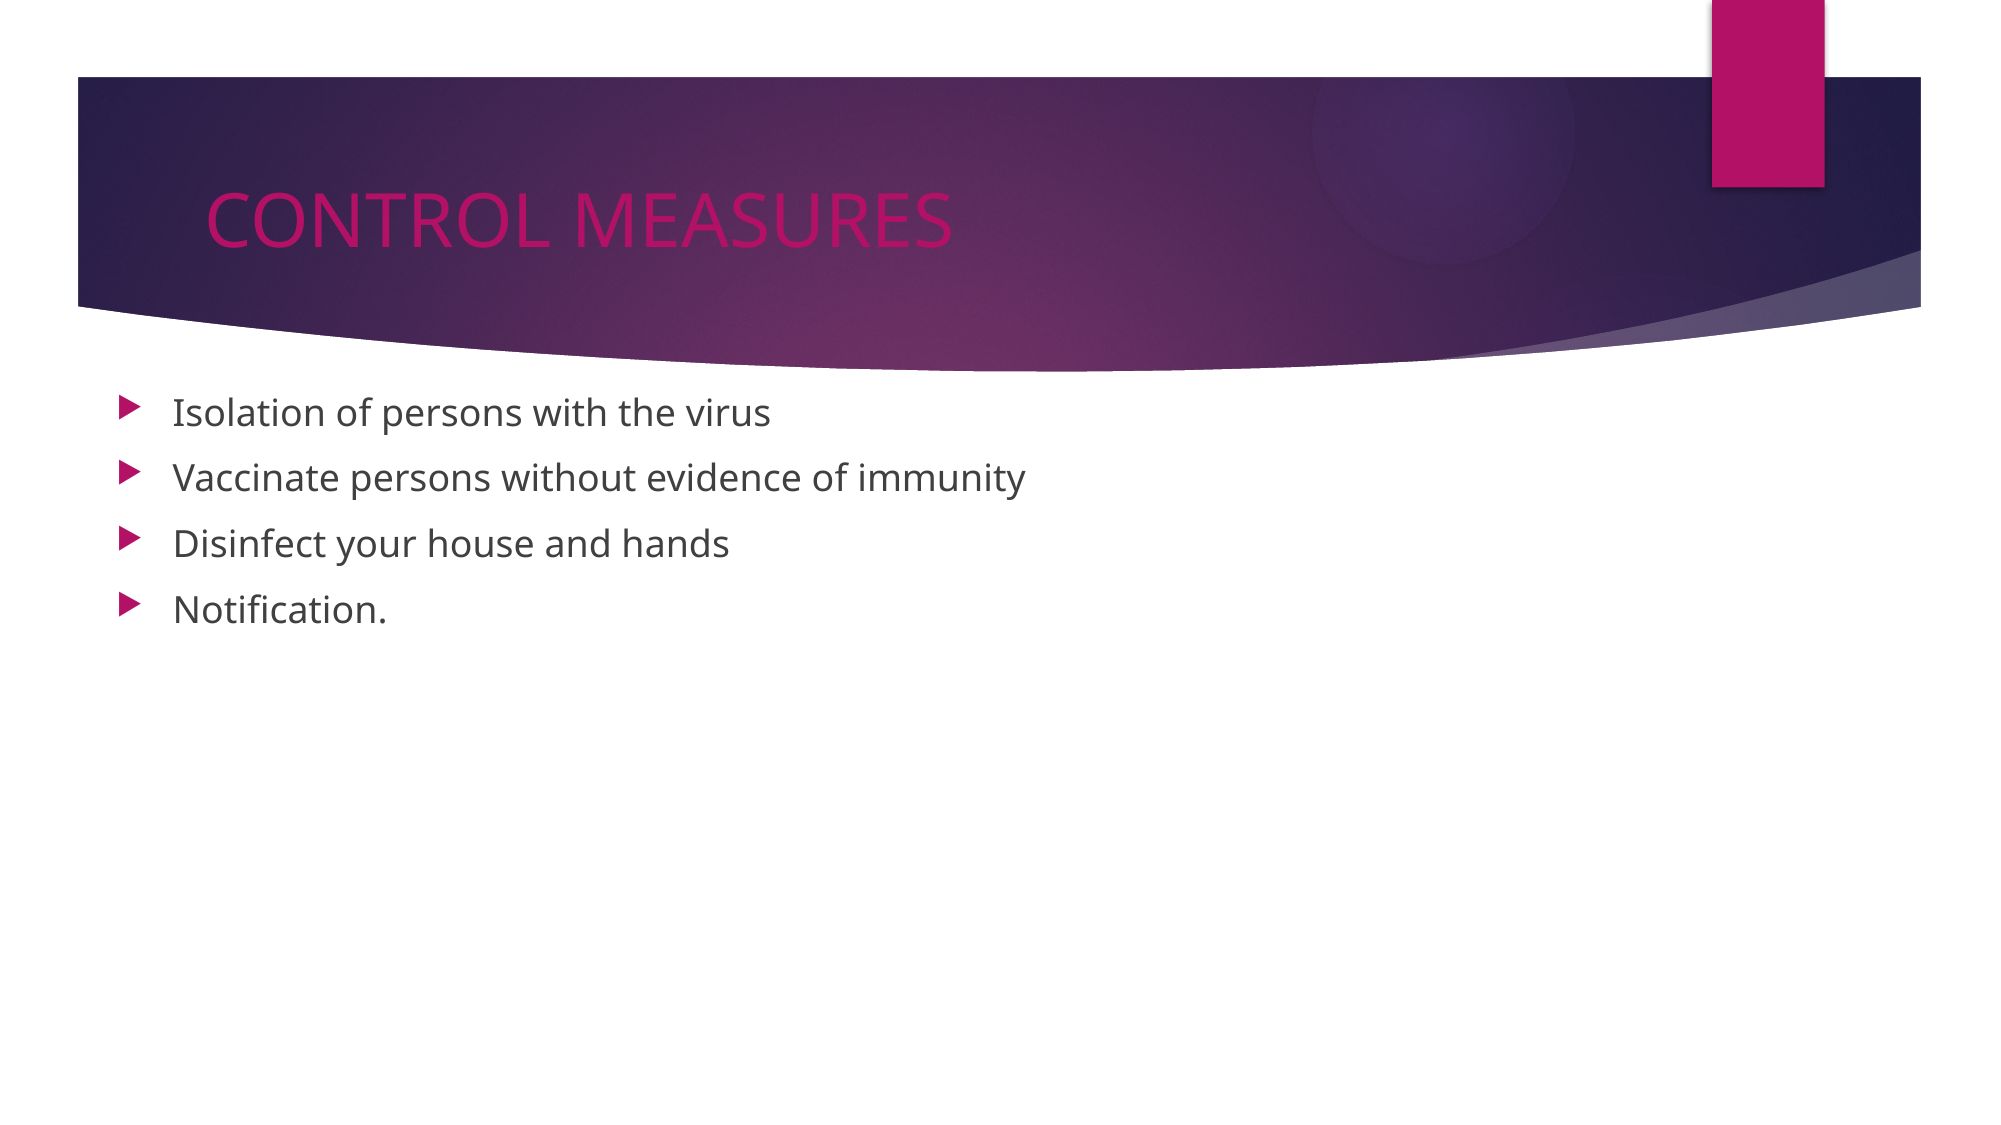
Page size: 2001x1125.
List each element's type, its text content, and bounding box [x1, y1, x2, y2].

title CONTROL MEASURES [189, 159, 1627, 276]
list Isolation of persons with the virus Vaccinate persons without evidence of immunity Disinfect your house and hands Notification. [101, 380, 1550, 1099]
